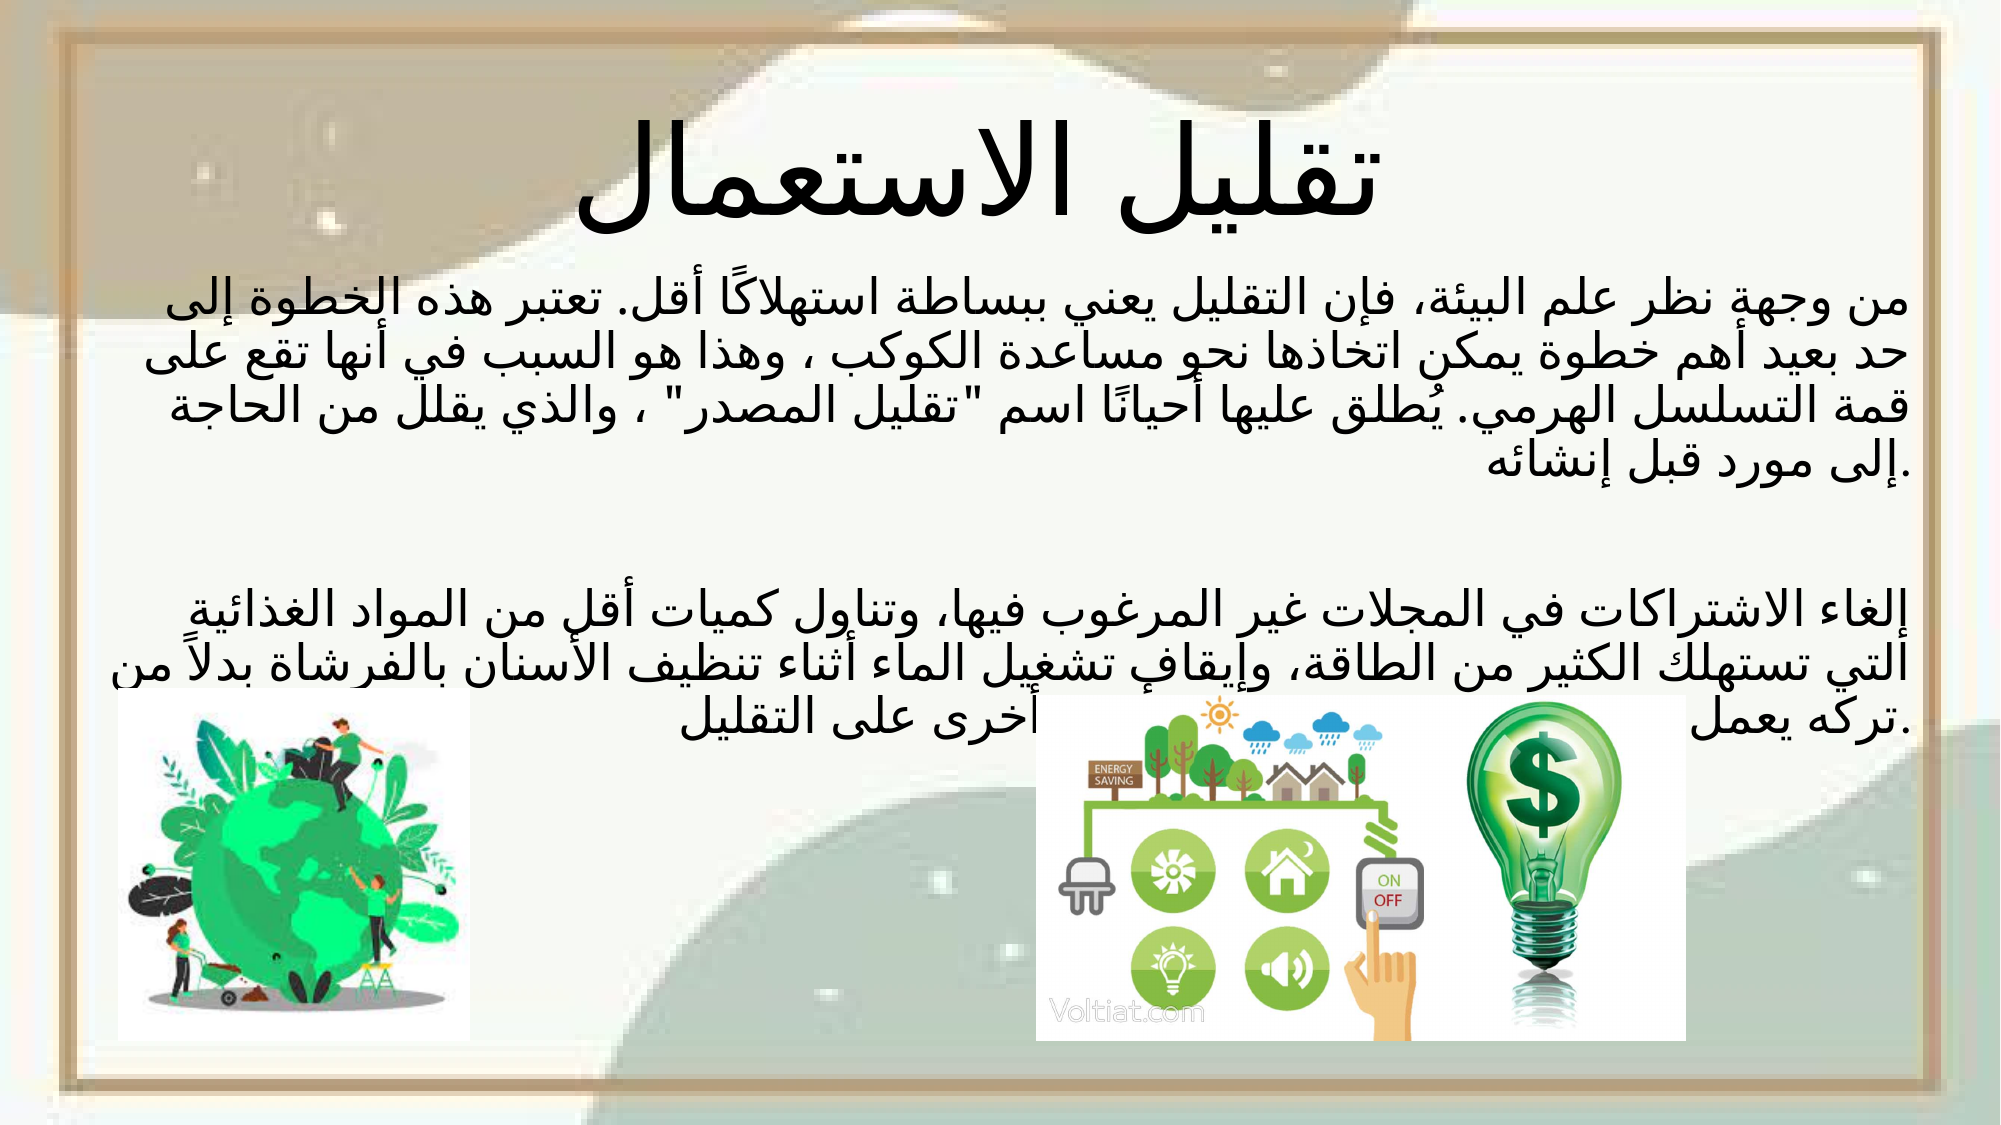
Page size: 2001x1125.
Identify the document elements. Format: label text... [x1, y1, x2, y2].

picture [0, 0, 2001, 1125]
title تقليل الاستعمال [222, 0, 1733, 251]
subtitle من وجهة نظر علم البيئة، فإن التقليل يعني ببساطة استهلاكًا أقل. تعتبر هذه الخطوة إلى حد بعيد أهم خطوة يمكن اتخاذها نحو مساعدة الكوكب ، وهذا هو السبب في أنها تقع على قمة التسلسل الهرمي. يُطلق عليها أحيانًا اسم "تقليل المصدر" ، والذي يقلل من الحاجة إلى مورد قبل إنشائه. إلغاء الاشتراكات في المجلات غير المرغوب فيها، وتناول كميات أقل من المواد الغذائية التي تستهلك الكثير من الطاقة، وإيقاف تشغيل الماء أثناء تنظيف الأسنان بالفرشاة بدلاً من تركه يعمل لمدة دقيقتين كاملتين هي أمثلة أخرى على التقليل. [84, 263, 1927, 1115]
